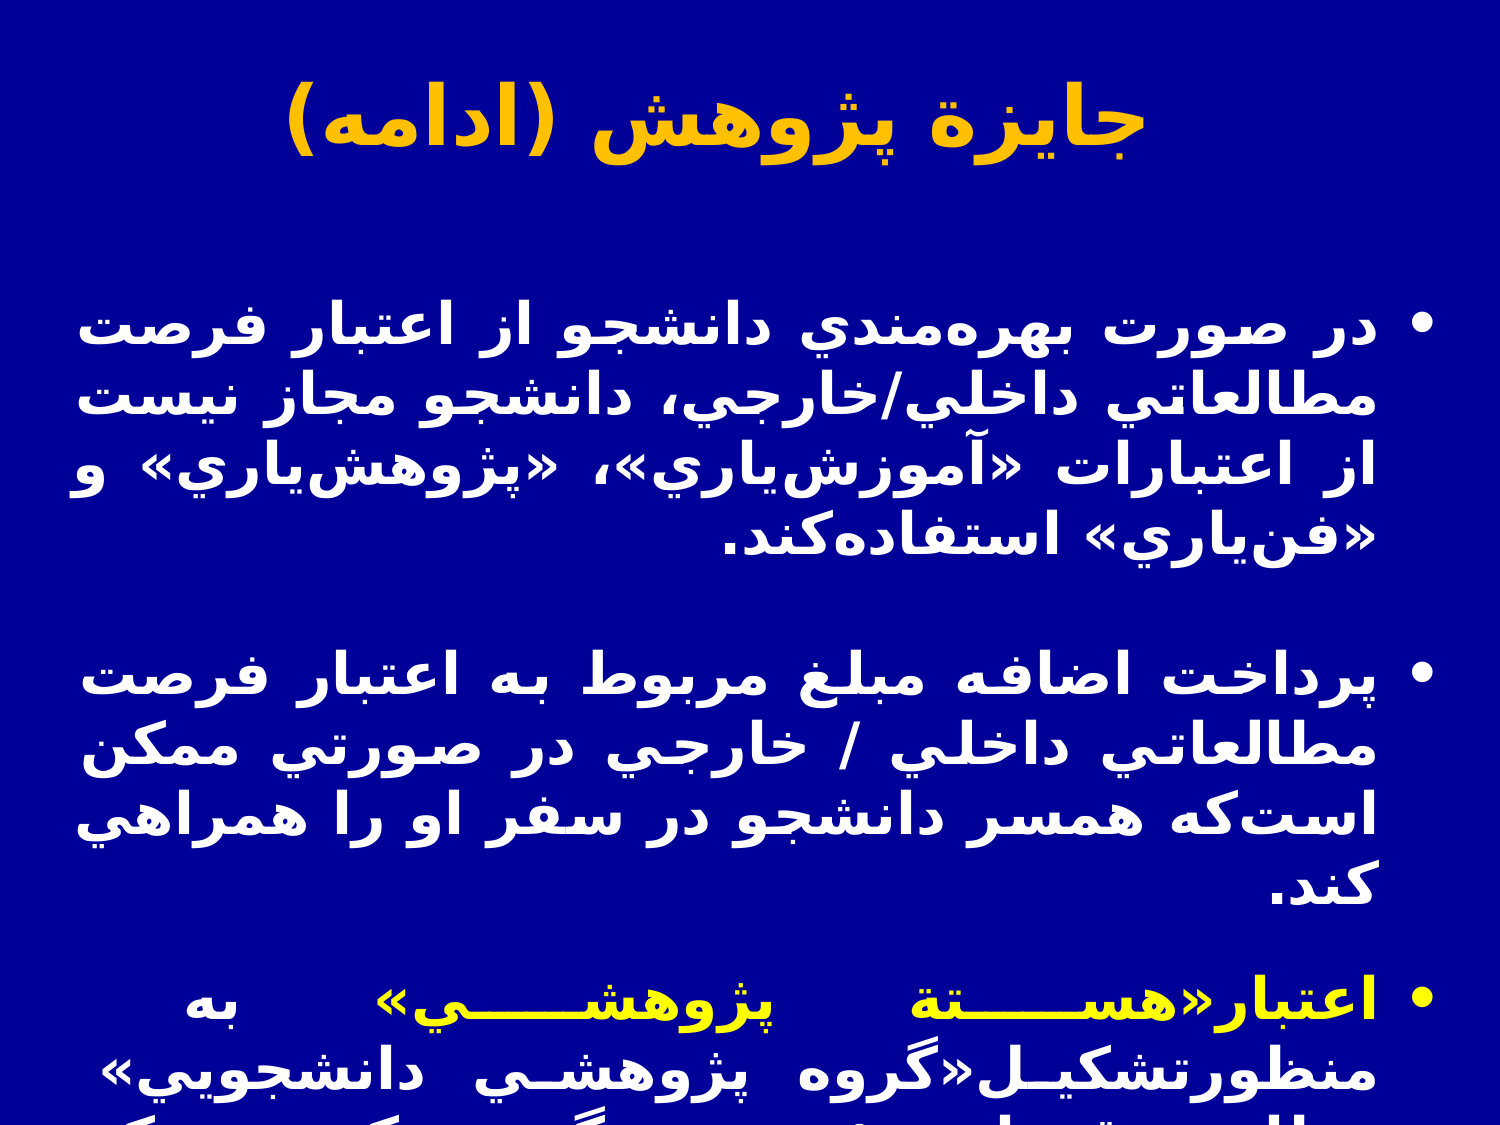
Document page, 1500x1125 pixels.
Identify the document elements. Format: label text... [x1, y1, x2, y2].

text_box جايزة پژوهش (ادامه) [239, 54, 1196, 215]
text_box در صورت بهره‌مندي دانشجو از اعتبار فرصت مطالعاتي داخلي/خارجي، دانشجو مجاز نيست از اعتبارات «آموزش‌ياري»، «پژوهش‌ياري» و «فن‌ياري» استفاده‌كند. پرداخت اضافه مبلغ مربوط به اعتبار فرصت مطالعاتي داخلي / خارجي در صورتي ممكن است‌كه همسر دانشجو در سفر او را همراهي كند. اعتبار«هستة پژوهشي» به منظورتشكيل«گروه پژوهشي دانشجويي» مطابق مقررات مؤسسه به‌گروهي‌كه دست‌كم يكي از اعضاي‌گروه، دانشجوي مشمول اين‌ آيين‌نامه باشد، تعلق مي‌يابد. [57, 278, 1451, 1125]
